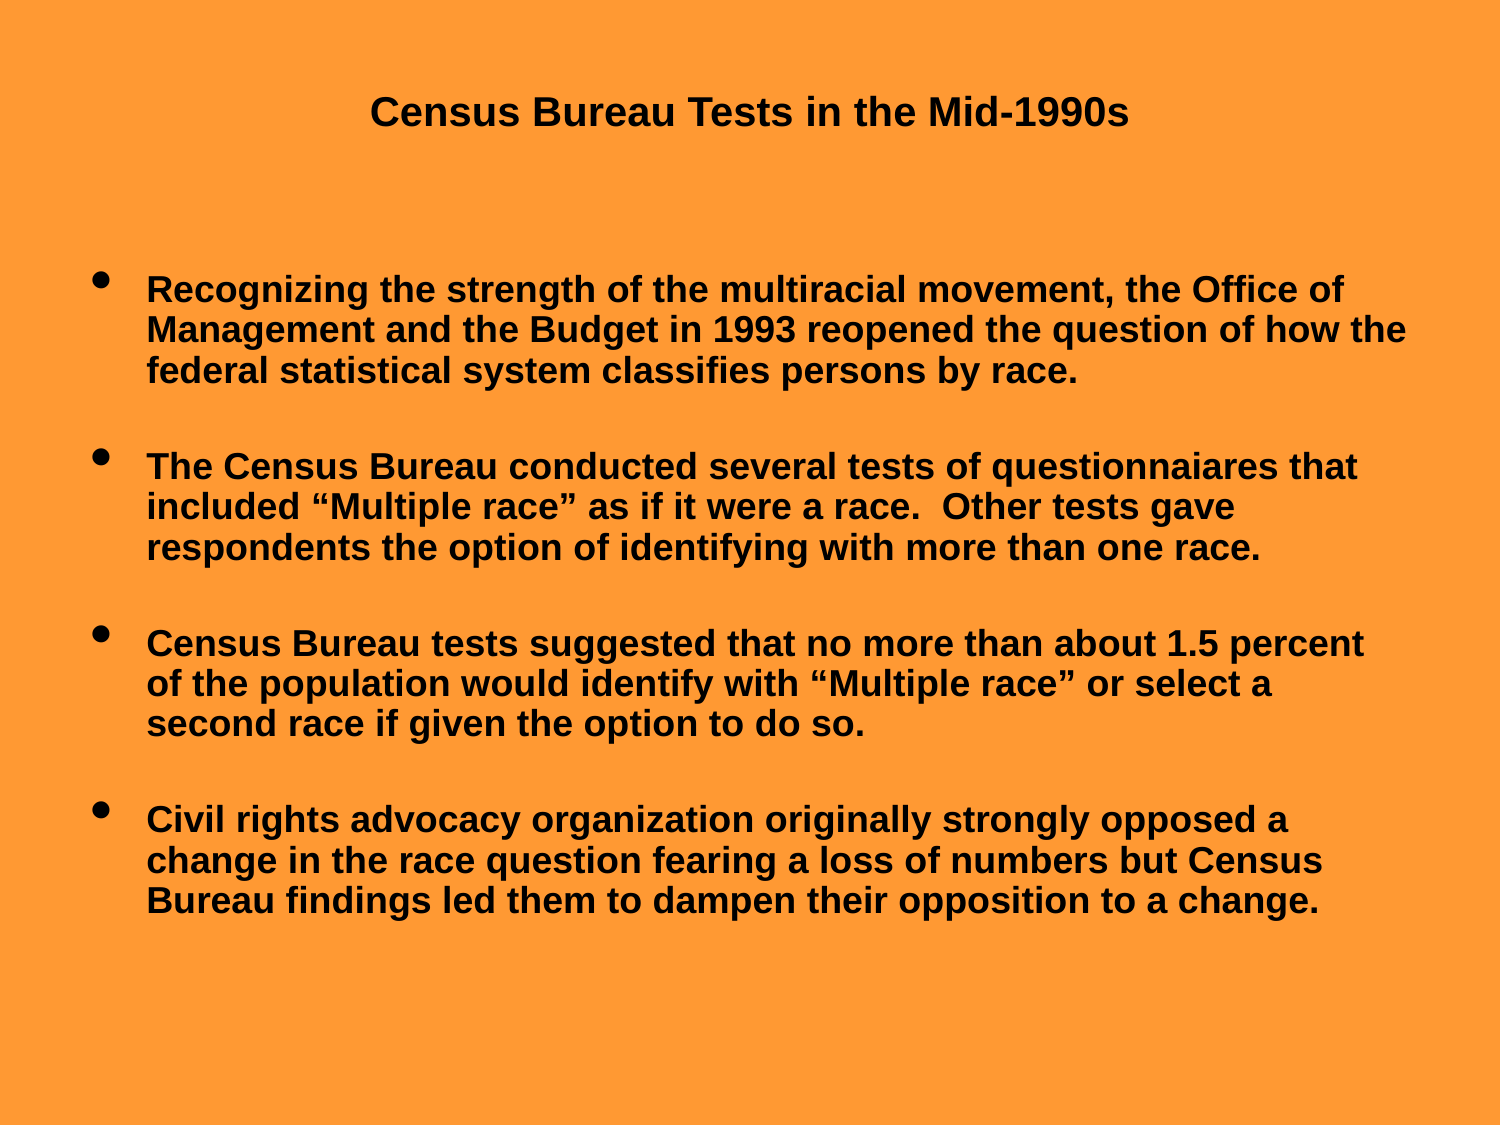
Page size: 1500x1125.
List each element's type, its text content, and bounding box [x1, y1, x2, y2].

title Census Bureau Tests in the Mid-1990s [74, 44, 1426, 176]
list Recognizing the strength of the multiracial movement, the Office of Management and the Budget in 1993 reopened the question of how the federal statistical system classifies persons by race. The Census Bureau conducted several tests of questionnaiares that included “Multiple race” as if it were a race. Other tests gave respondents the option of identifying with more than one race. Census Bureau tests suggested that no more than about 1.5 percent of the population would identify with “Multiple race” or select a second race if given the option to do so. Civil rights advocacy organization originally strongly opposed a change in the race question fearing a loss of numbers but Census Bureau findings led them to dampen their opposition to a change. [74, 262, 1426, 1006]
